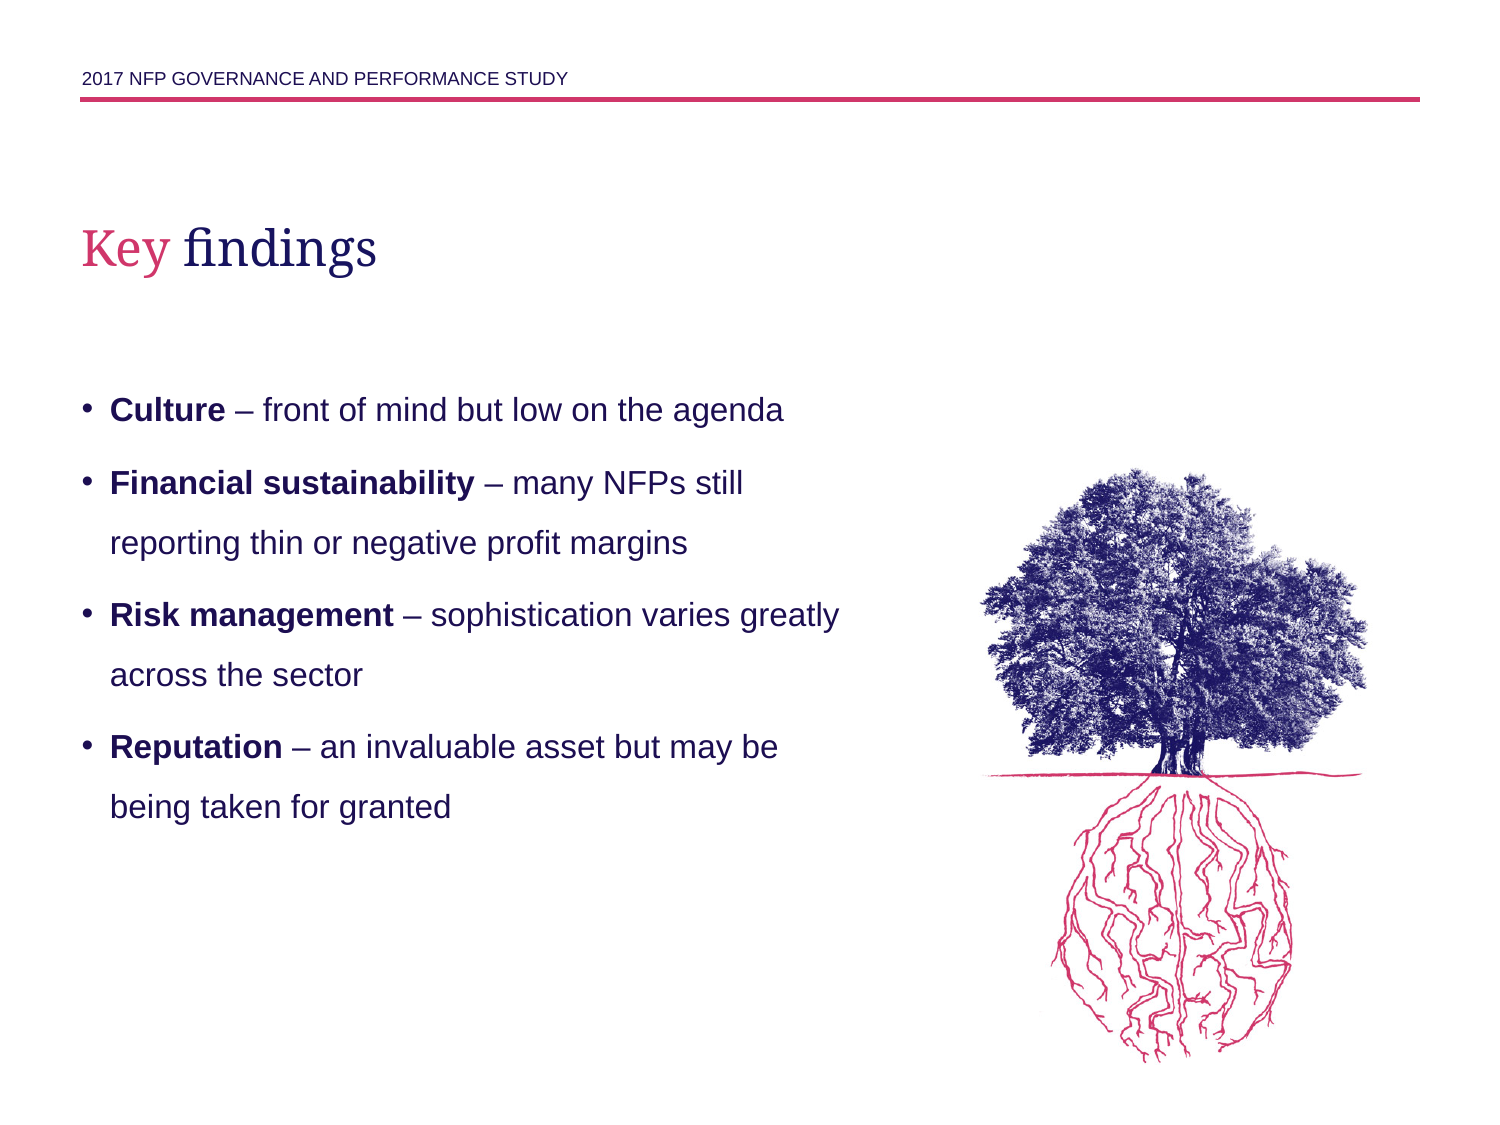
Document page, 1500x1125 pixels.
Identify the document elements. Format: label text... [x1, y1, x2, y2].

list Key findings [66, 179, 1420, 282]
picture [934, 443, 1417, 1087]
title 2017 NFP GOVERNANCE AND PERFORMANCE STUDY [66, 63, 1417, 97]
text_box Culture – front of mind but low on the agenda Financial sustainability – many NFPs still reporting thin or negative profit margins Risk management – sophistication varies greatly across the sector Reputation – an invaluable asset but may be being taken for granted [66, 361, 880, 833]
